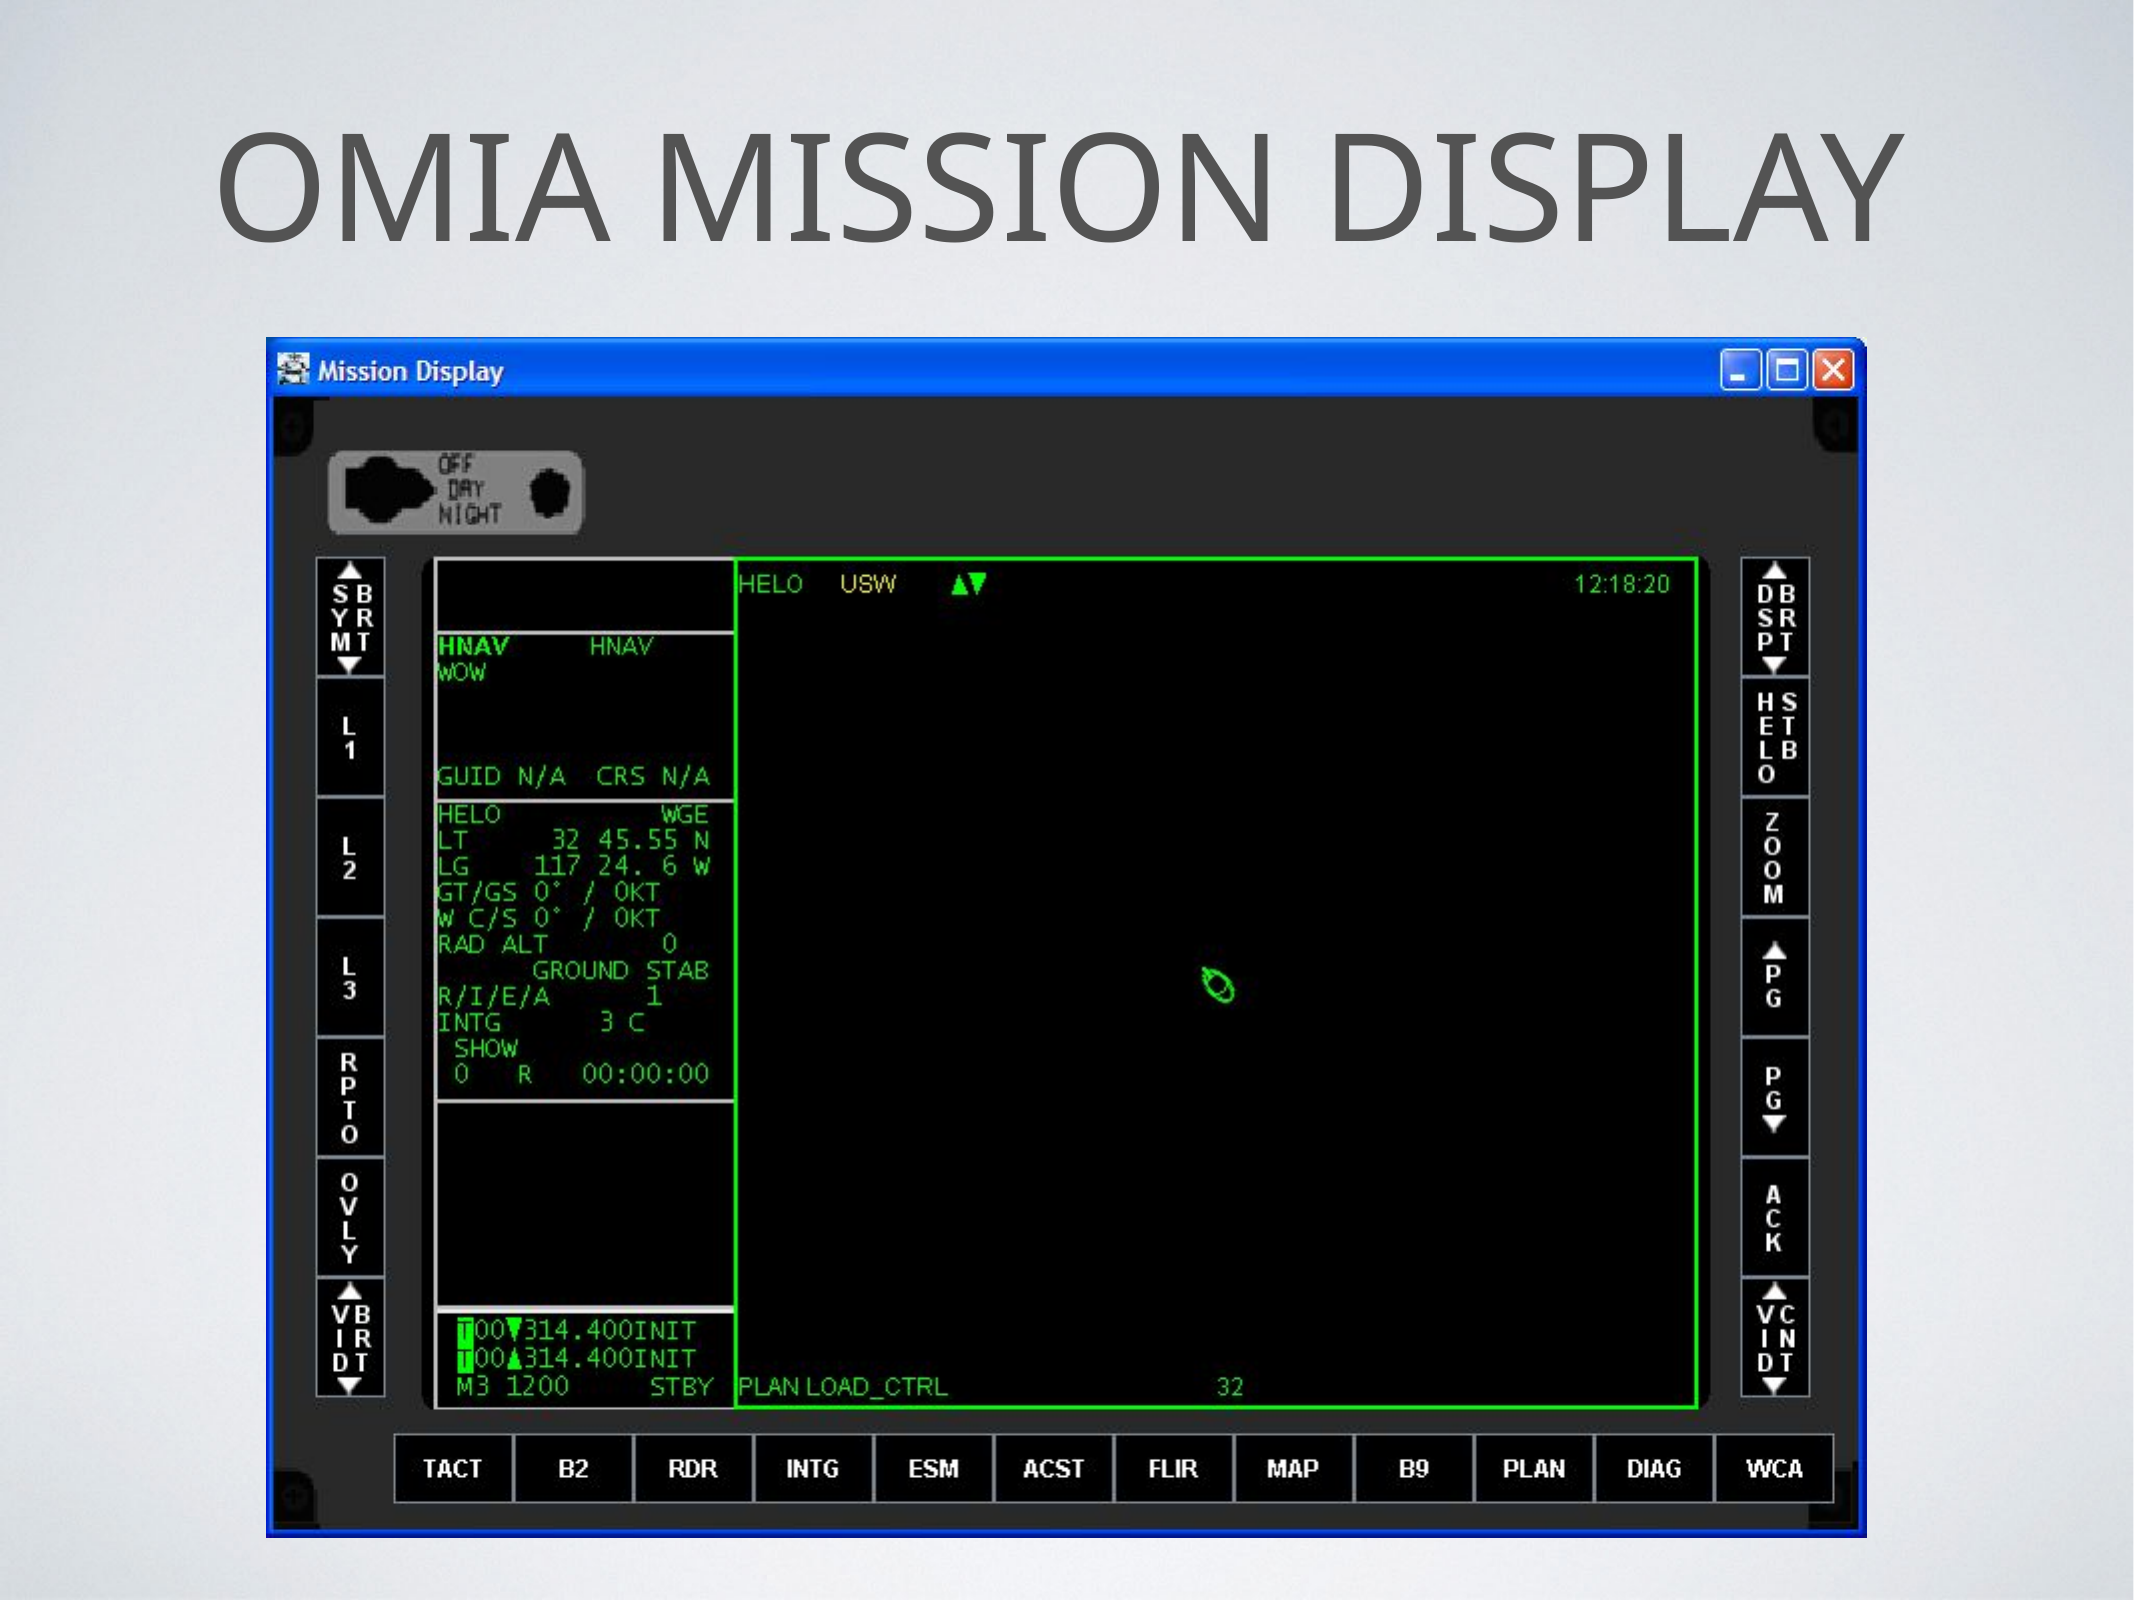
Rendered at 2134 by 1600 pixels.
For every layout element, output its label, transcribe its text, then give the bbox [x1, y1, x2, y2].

title OMIA Mission Display [197, 122, 1959, 421]
picture [0, 0, 2134, 1600]
